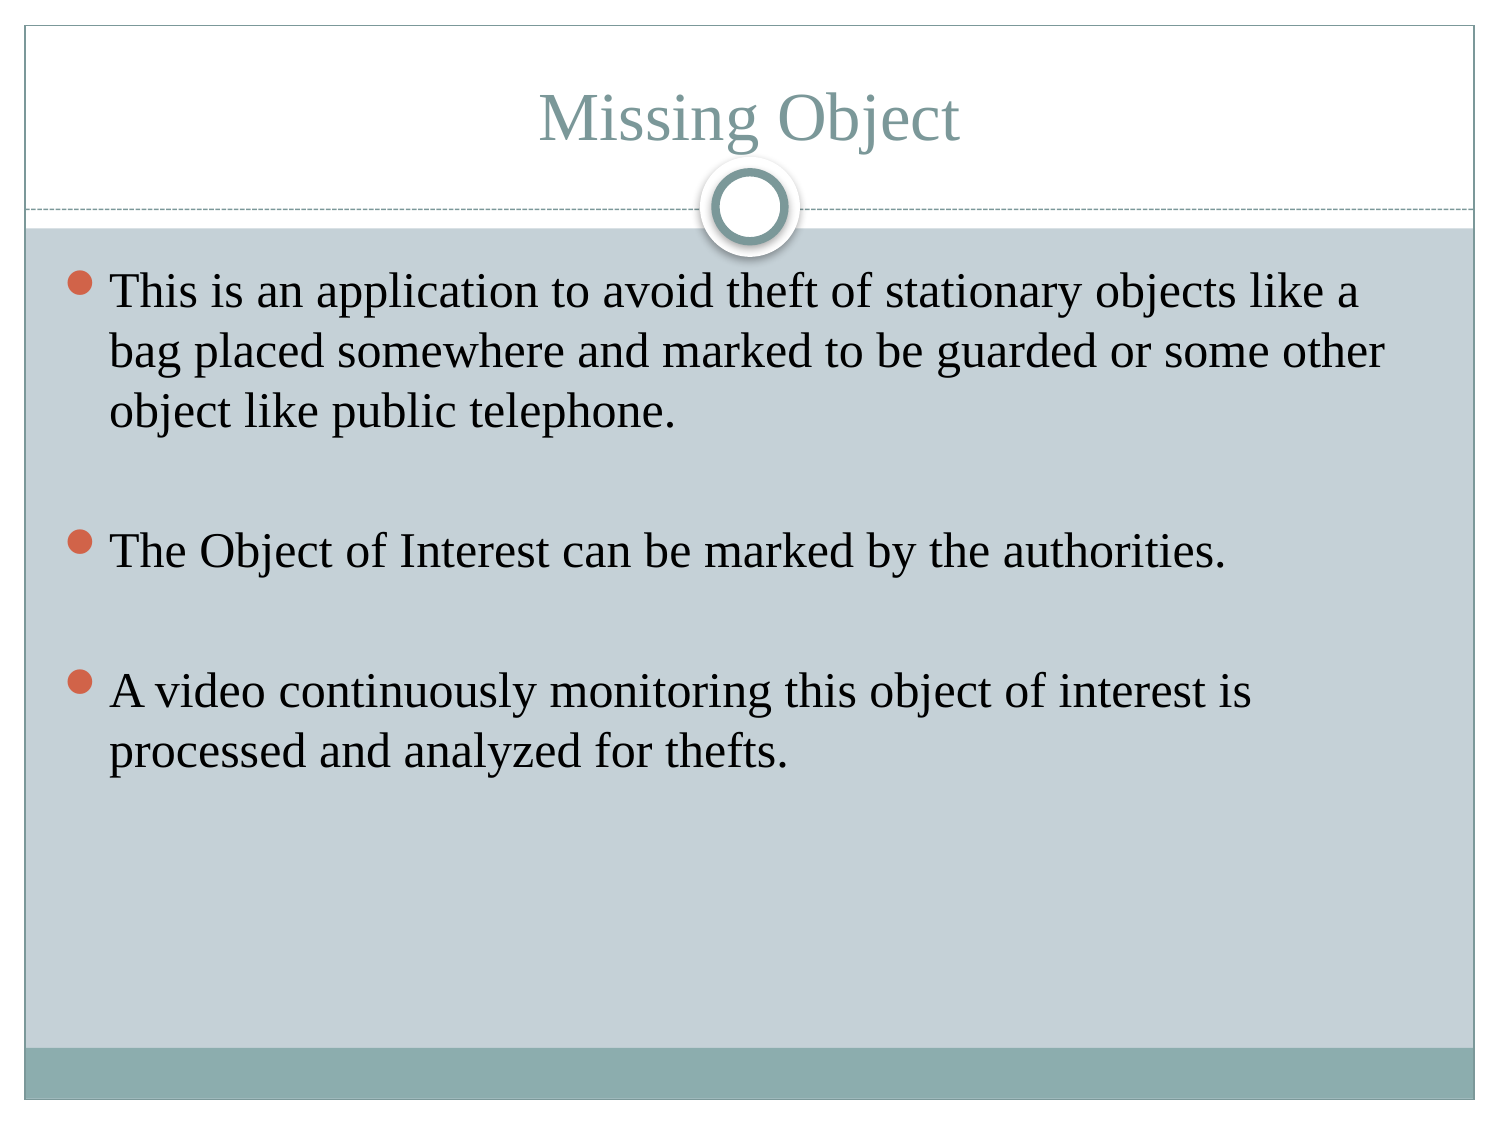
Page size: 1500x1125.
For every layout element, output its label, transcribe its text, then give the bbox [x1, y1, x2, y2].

list This is an application to avoid theft of stationary objects like a bag placed somewhere and marked to be guarded or some other object like public telephone. The Object of Interest can be marked by the authorities. A video continuously monitoring this object of interest is processed and analyzed for thefts. [49, 250, 1445, 1001]
title Missing Object [49, 37, 1450, 162]
